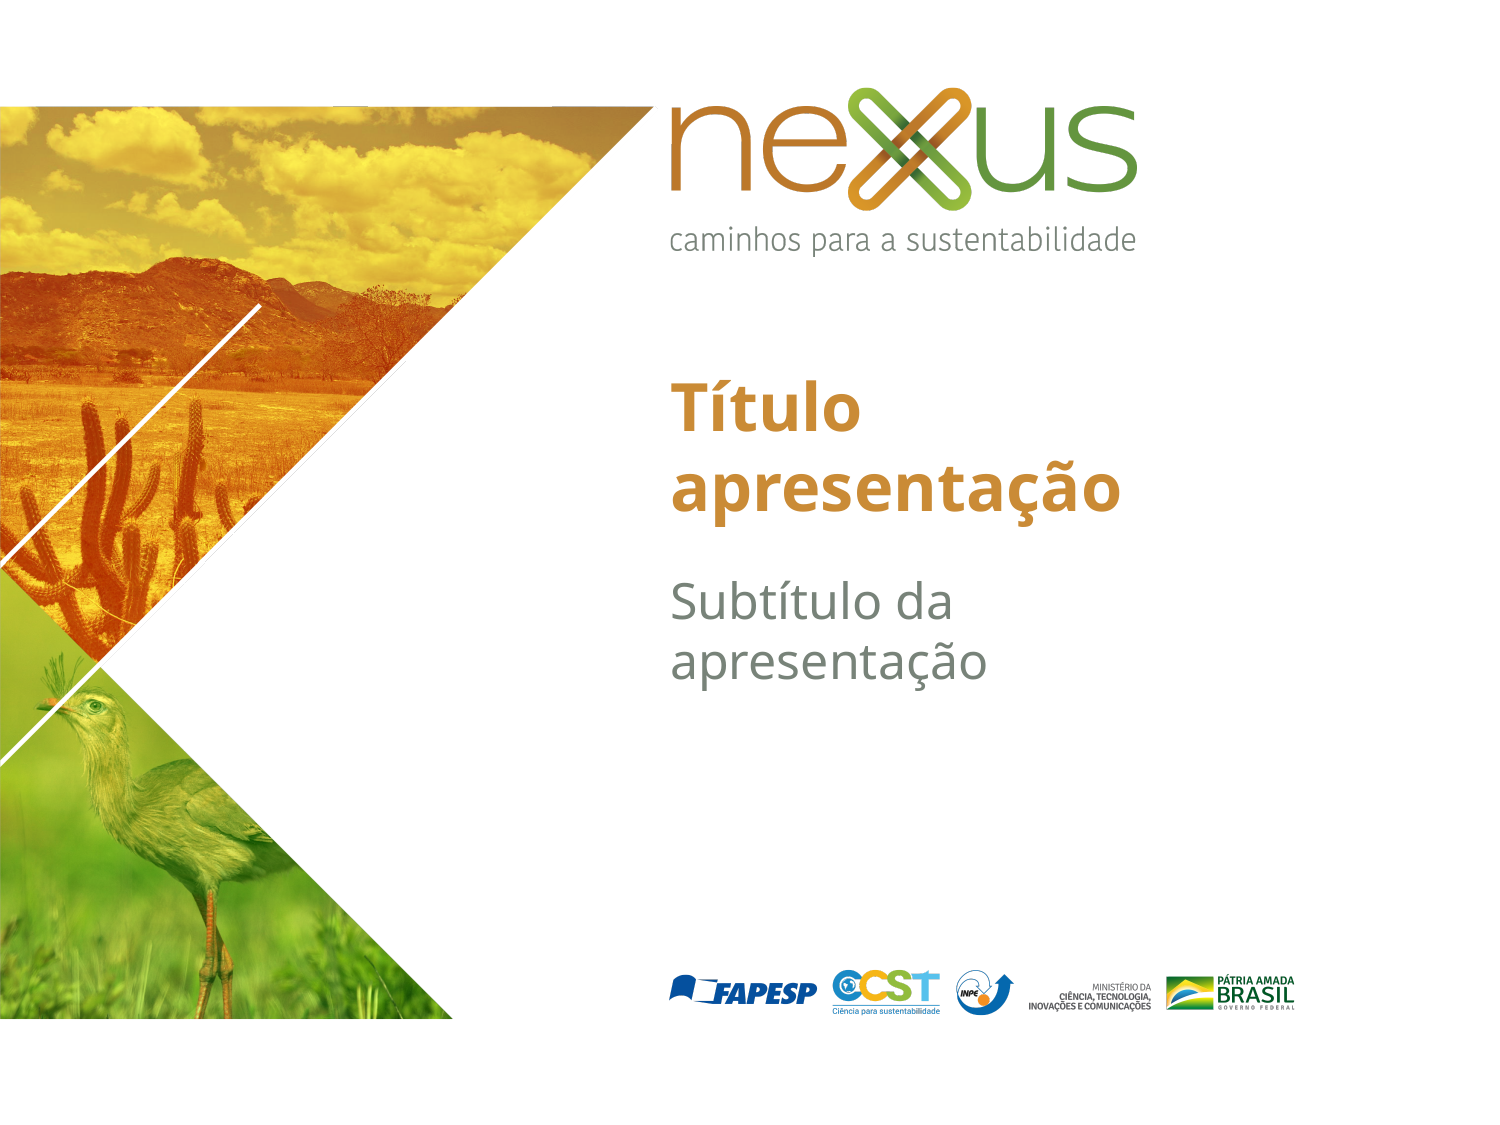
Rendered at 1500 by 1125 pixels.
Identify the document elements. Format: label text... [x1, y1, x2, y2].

text_box Título apresentação [675, 356, 1229, 532]
text_box Subtítulo da apresentação [675, 562, 1283, 698]
picture [0, 0, 1332, 1125]
